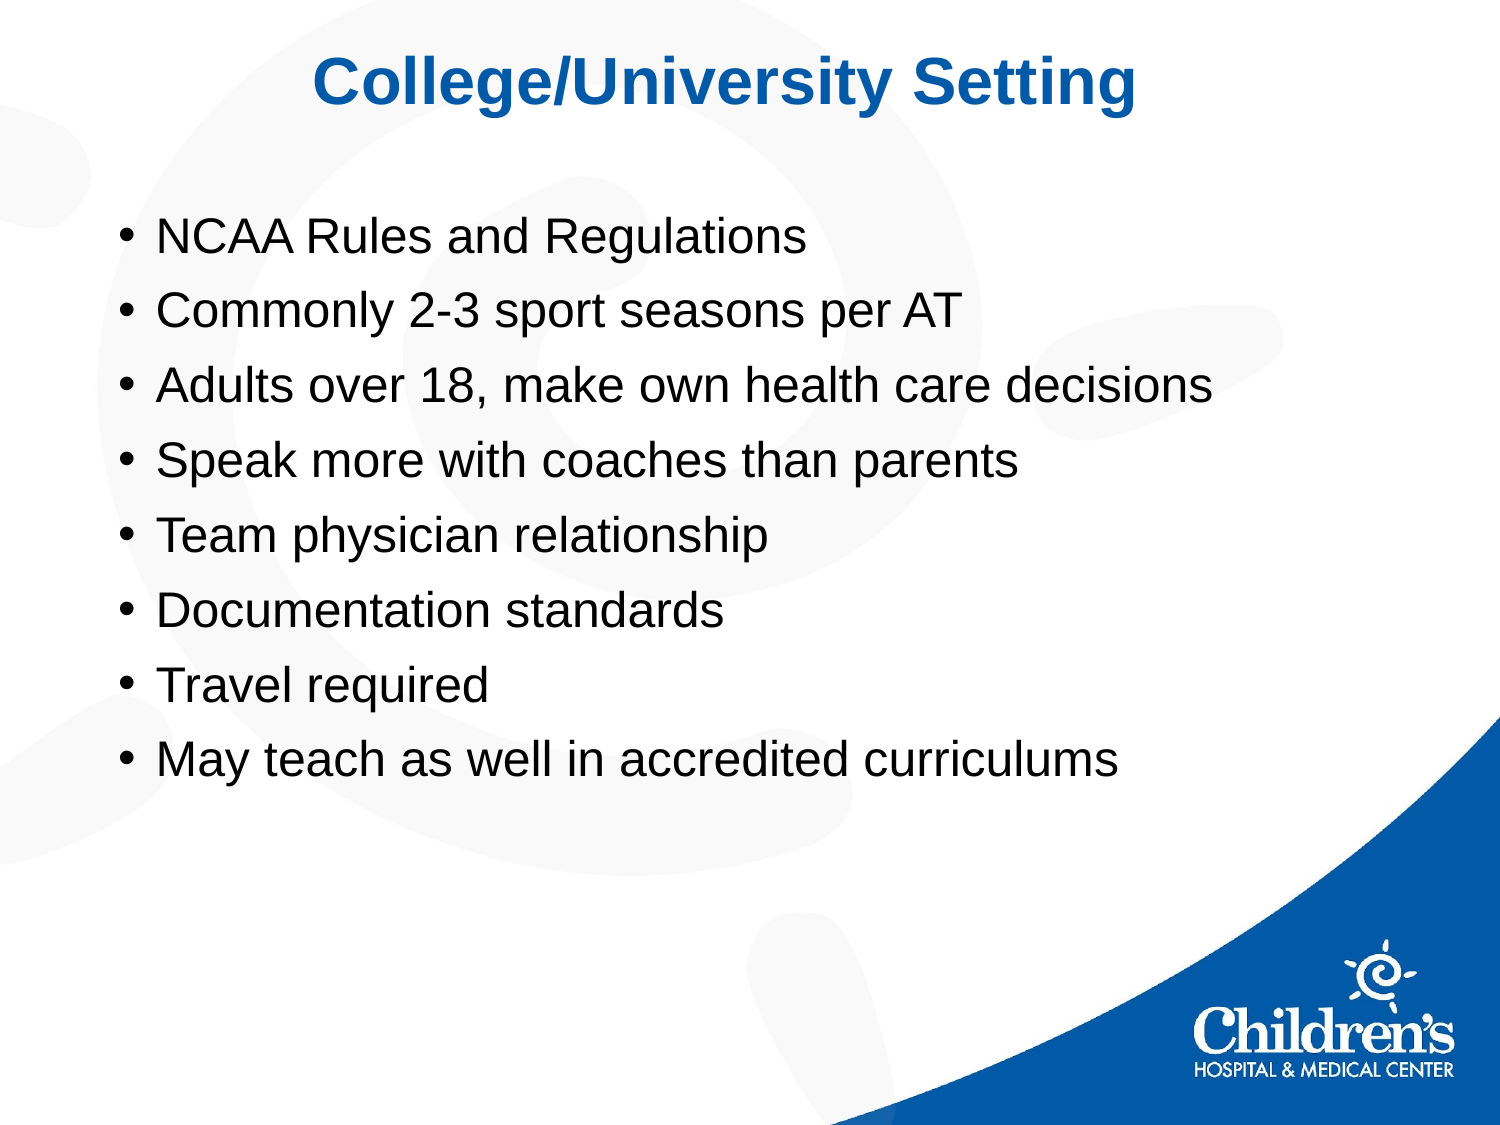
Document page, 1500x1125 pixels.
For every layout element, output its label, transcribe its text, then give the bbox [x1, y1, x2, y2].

list NCAA Rules and Regulations Commonly 2-3 sport seasons per AT Adults over 18, make own health care decisions Speak more with coaches than parents Team physician relationship Documentation standards Travel required May teach as well in accredited curriculums [103, 202, 1305, 923]
picture [0, 0, 1500, 1125]
title College/University Setting [247, 10, 1205, 156]
